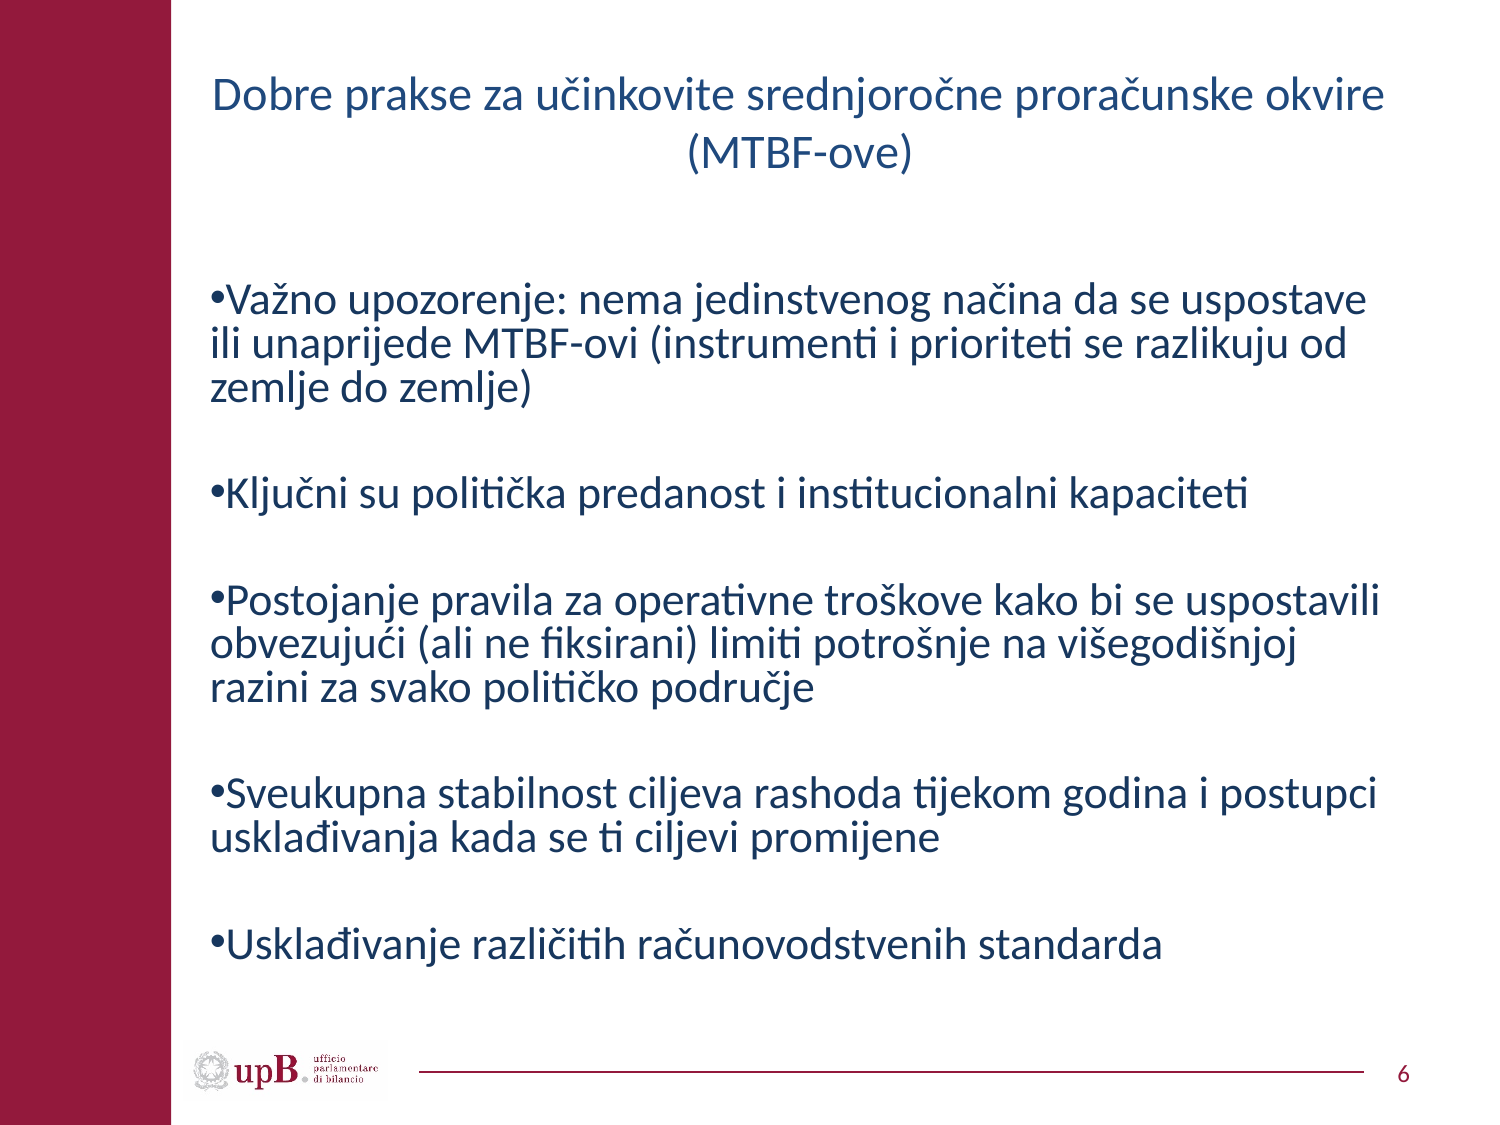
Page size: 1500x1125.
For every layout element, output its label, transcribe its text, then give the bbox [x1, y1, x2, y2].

list Važno upozorenje: nema jedinstvenog načina da se uspostave ili unaprijede MTBF-ovi (instrumenti i prioriteti se razlikuju od zemlje do zemlje) Ključni su politička predanost i institucionalni kapaciteti Postojanje pravila za operativne troškove kako bi se uspostavili obvezujući (ali ne fiksirani) limiti potrošnje na višegodišnjoj razini za svako političko područje Sveukupna stabilnost ciljeva rashoda tijekom godina i postupci usklađivanja kada se ti ciljevi promijene Usklađivanje različitih računovodstvenih standarda [194, 208, 1406, 998]
title Dobre prakse za učinkovite srednjoročne proračunske okvire (MTBF-ove) [194, 54, 1406, 186]
slide_number 6 [1074, 1042, 1425, 1103]
picture [183, 1040, 388, 1101]
